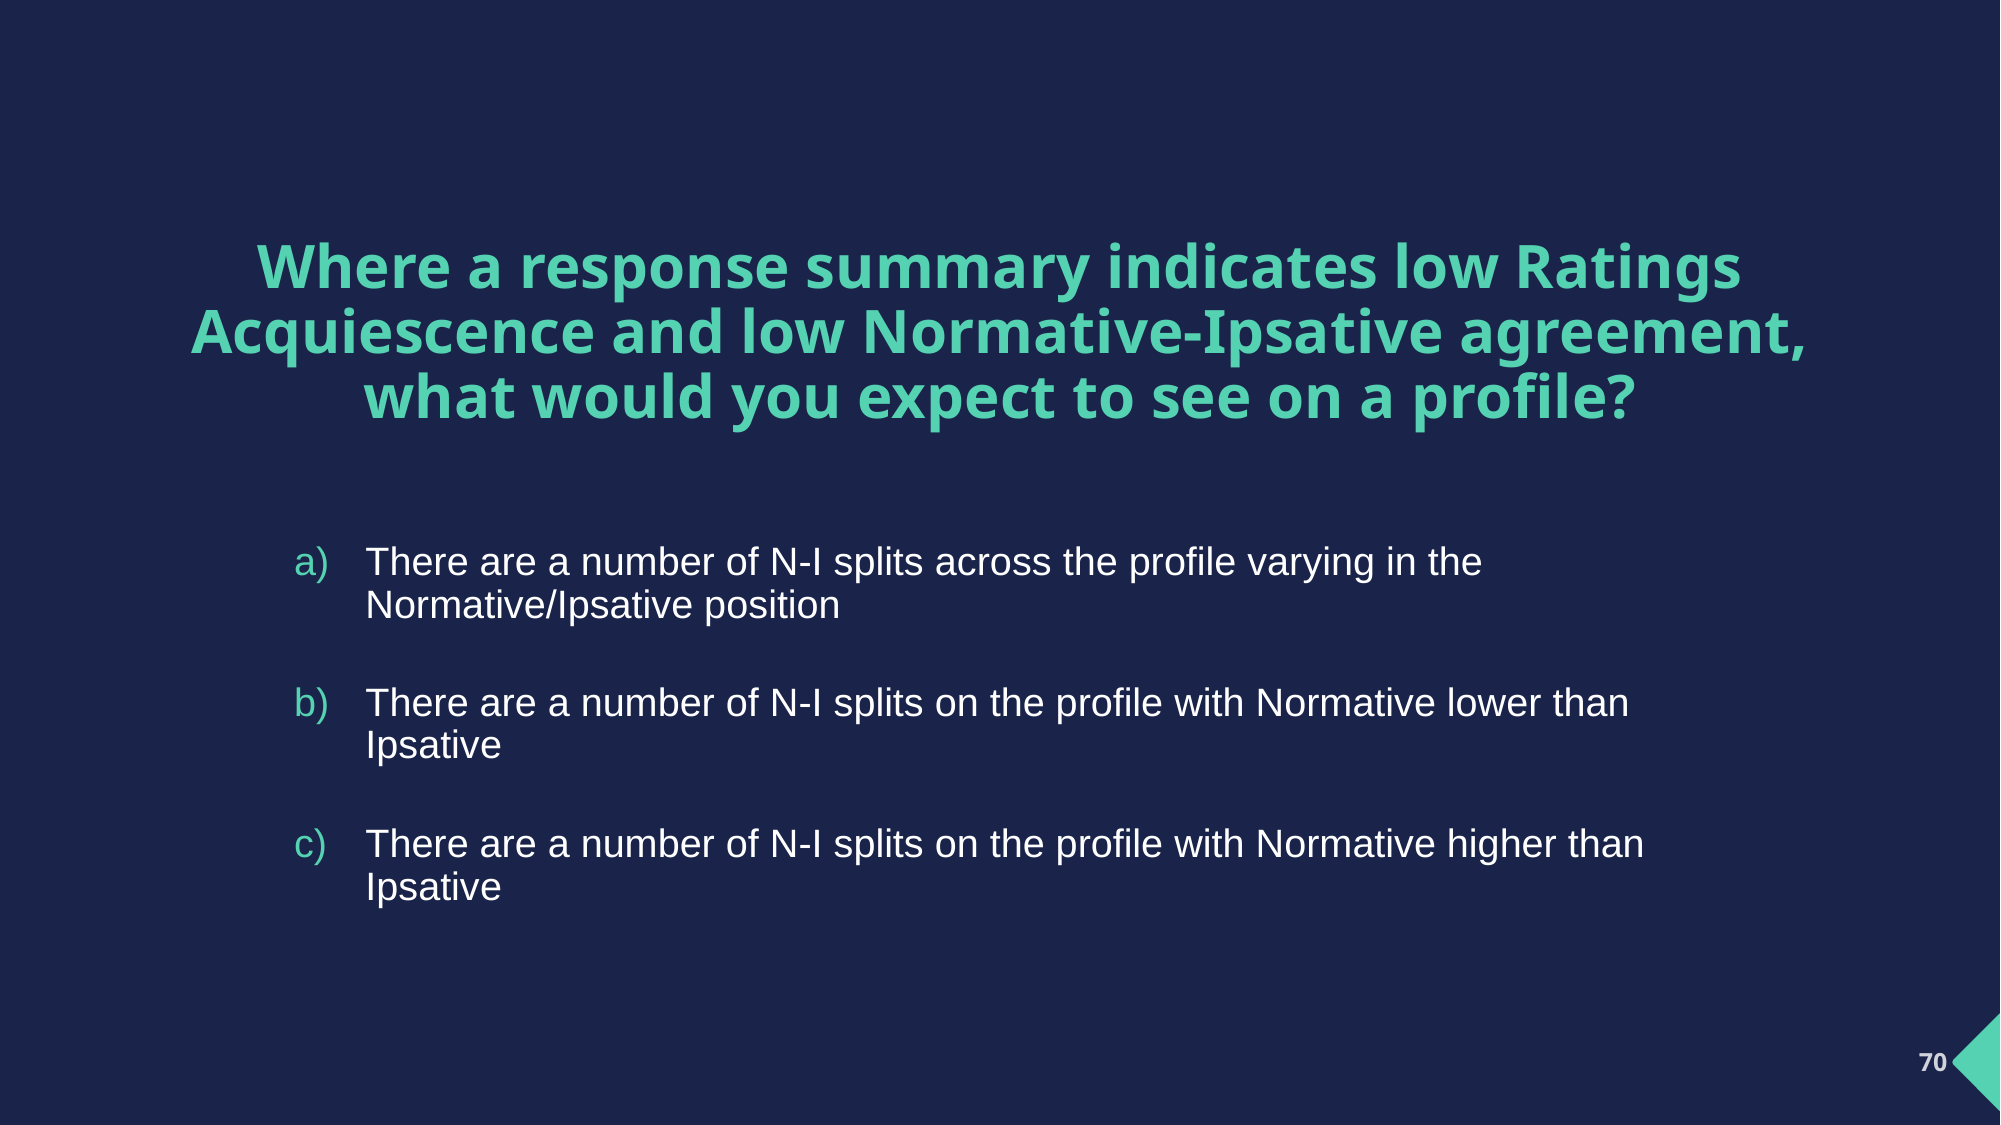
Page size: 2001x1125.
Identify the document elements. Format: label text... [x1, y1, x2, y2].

list There are a number of N-I splits across the profile varying in the Normative/Ipsative position There are a number of N-I splits on the profile with Normative lower than Ipsative There are a number of N-I splits on the profile with Normative higher than Ipsative [279, 533, 1781, 918]
title Where a response summary indicates low Ratings Acquiescence and low Normative-Ipsative agreement, what would you expect to see on a profile? [167, 218, 1833, 450]
text_box 70 [1830, 1039, 1963, 1089]
